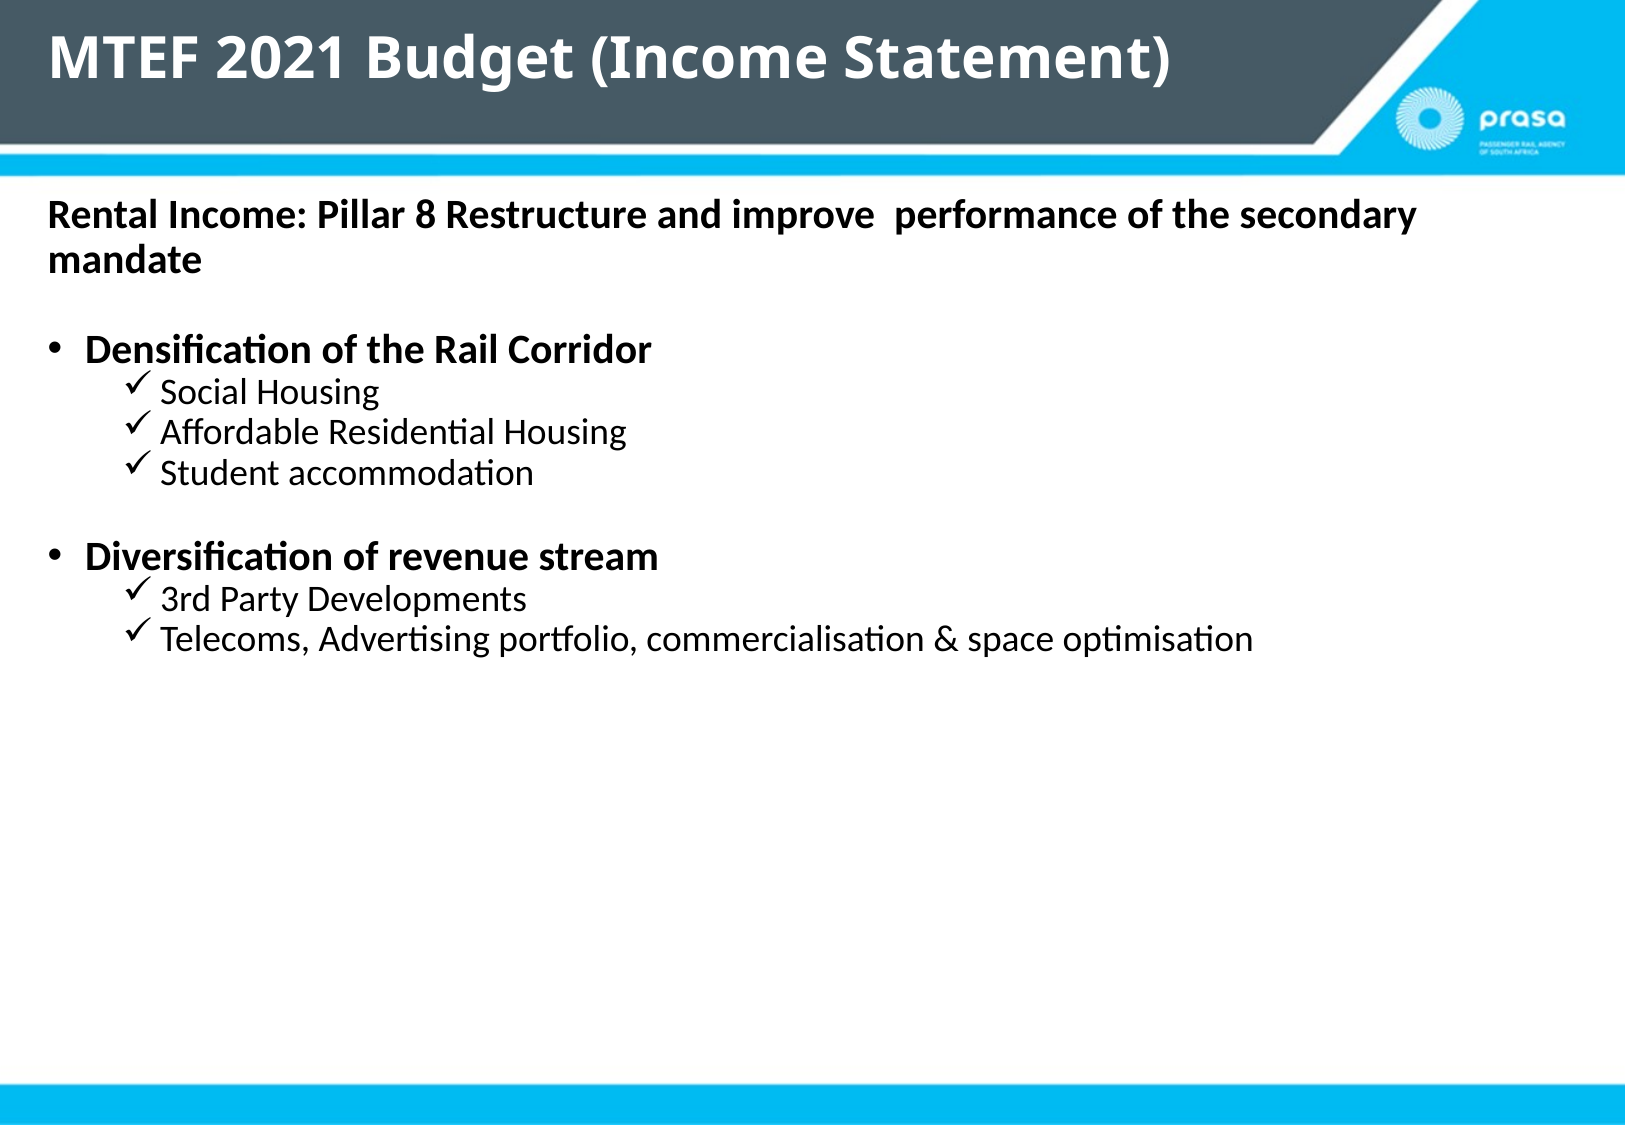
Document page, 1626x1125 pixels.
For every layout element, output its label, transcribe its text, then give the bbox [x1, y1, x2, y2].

list Rental Income: Pillar 8 Restructure and improve performance of the secondary mandate Densification of the Rail Corridor Social Housing Affordable Residential Housing Student accommodation Diversification of revenue stream 3rd Party Developments Telecoms, Advertising portfolio, commercialisation & space optimisation [32, 184, 1564, 1021]
picture [1538, 141, 1565, 147]
picture [1479, 141, 1538, 155]
picture [0, 0, 1479, 156]
title MTEF 2021 Budget (Income Statement) [32, 20, 1350, 131]
picture [1479, 110, 1566, 131]
picture [1396, 87, 1464, 150]
picture [0, 174, 1625, 1085]
